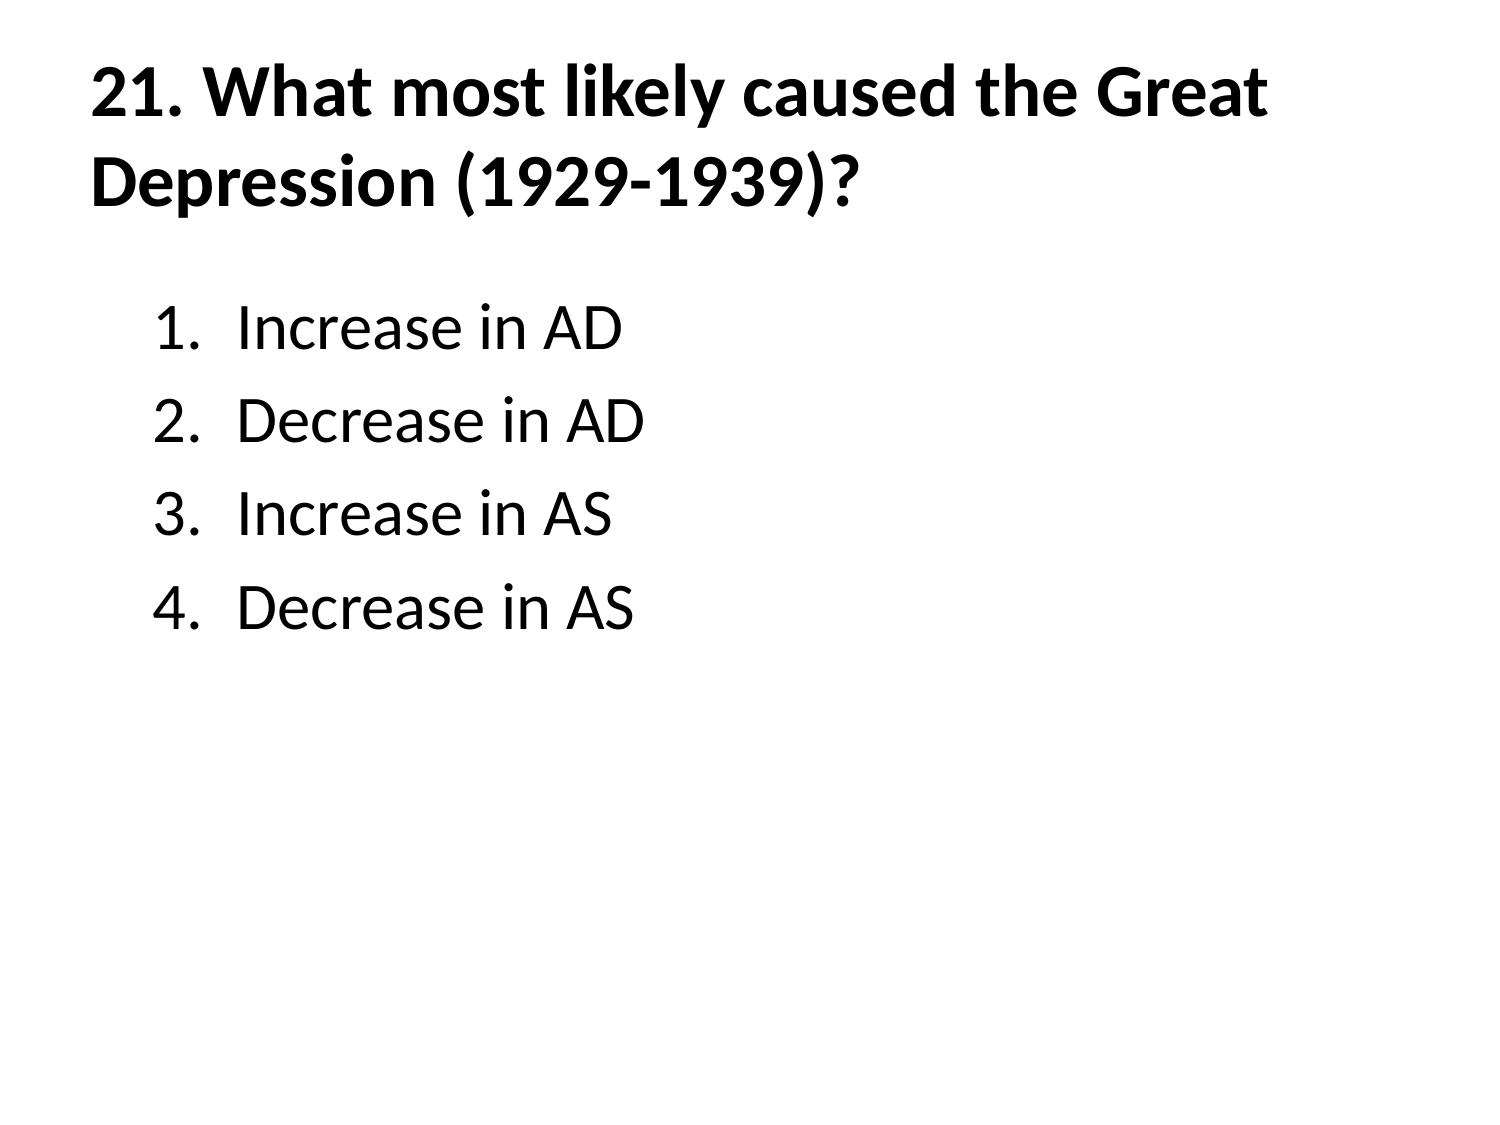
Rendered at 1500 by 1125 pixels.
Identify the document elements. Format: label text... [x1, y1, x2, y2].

title 21. What most likely caused the Great Depression (1929-1939)? [75, 24, 1425, 238]
list Increase in AD Decrease in AD Increase in AS Decrease in AS [137, 275, 763, 843]
